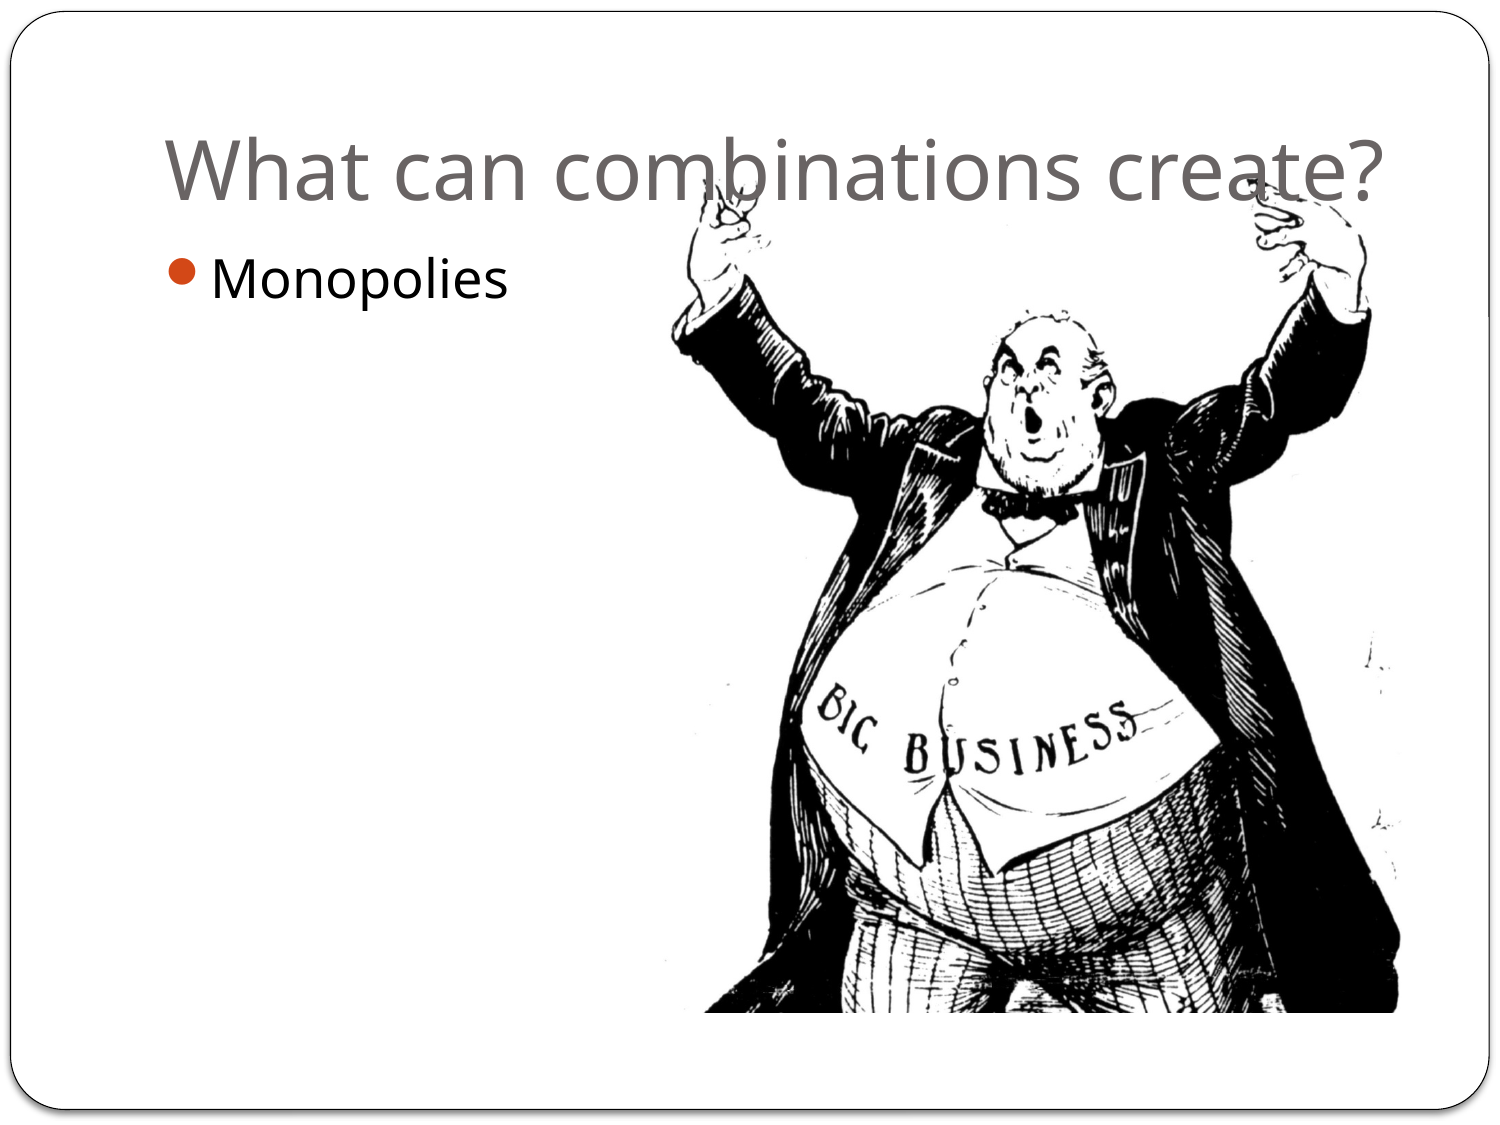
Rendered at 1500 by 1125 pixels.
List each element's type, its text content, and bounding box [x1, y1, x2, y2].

list Monopolies [150, 237, 656, 988]
picture [662, 174, 1402, 1013]
title What can combinations create? [150, 45, 1425, 233]
